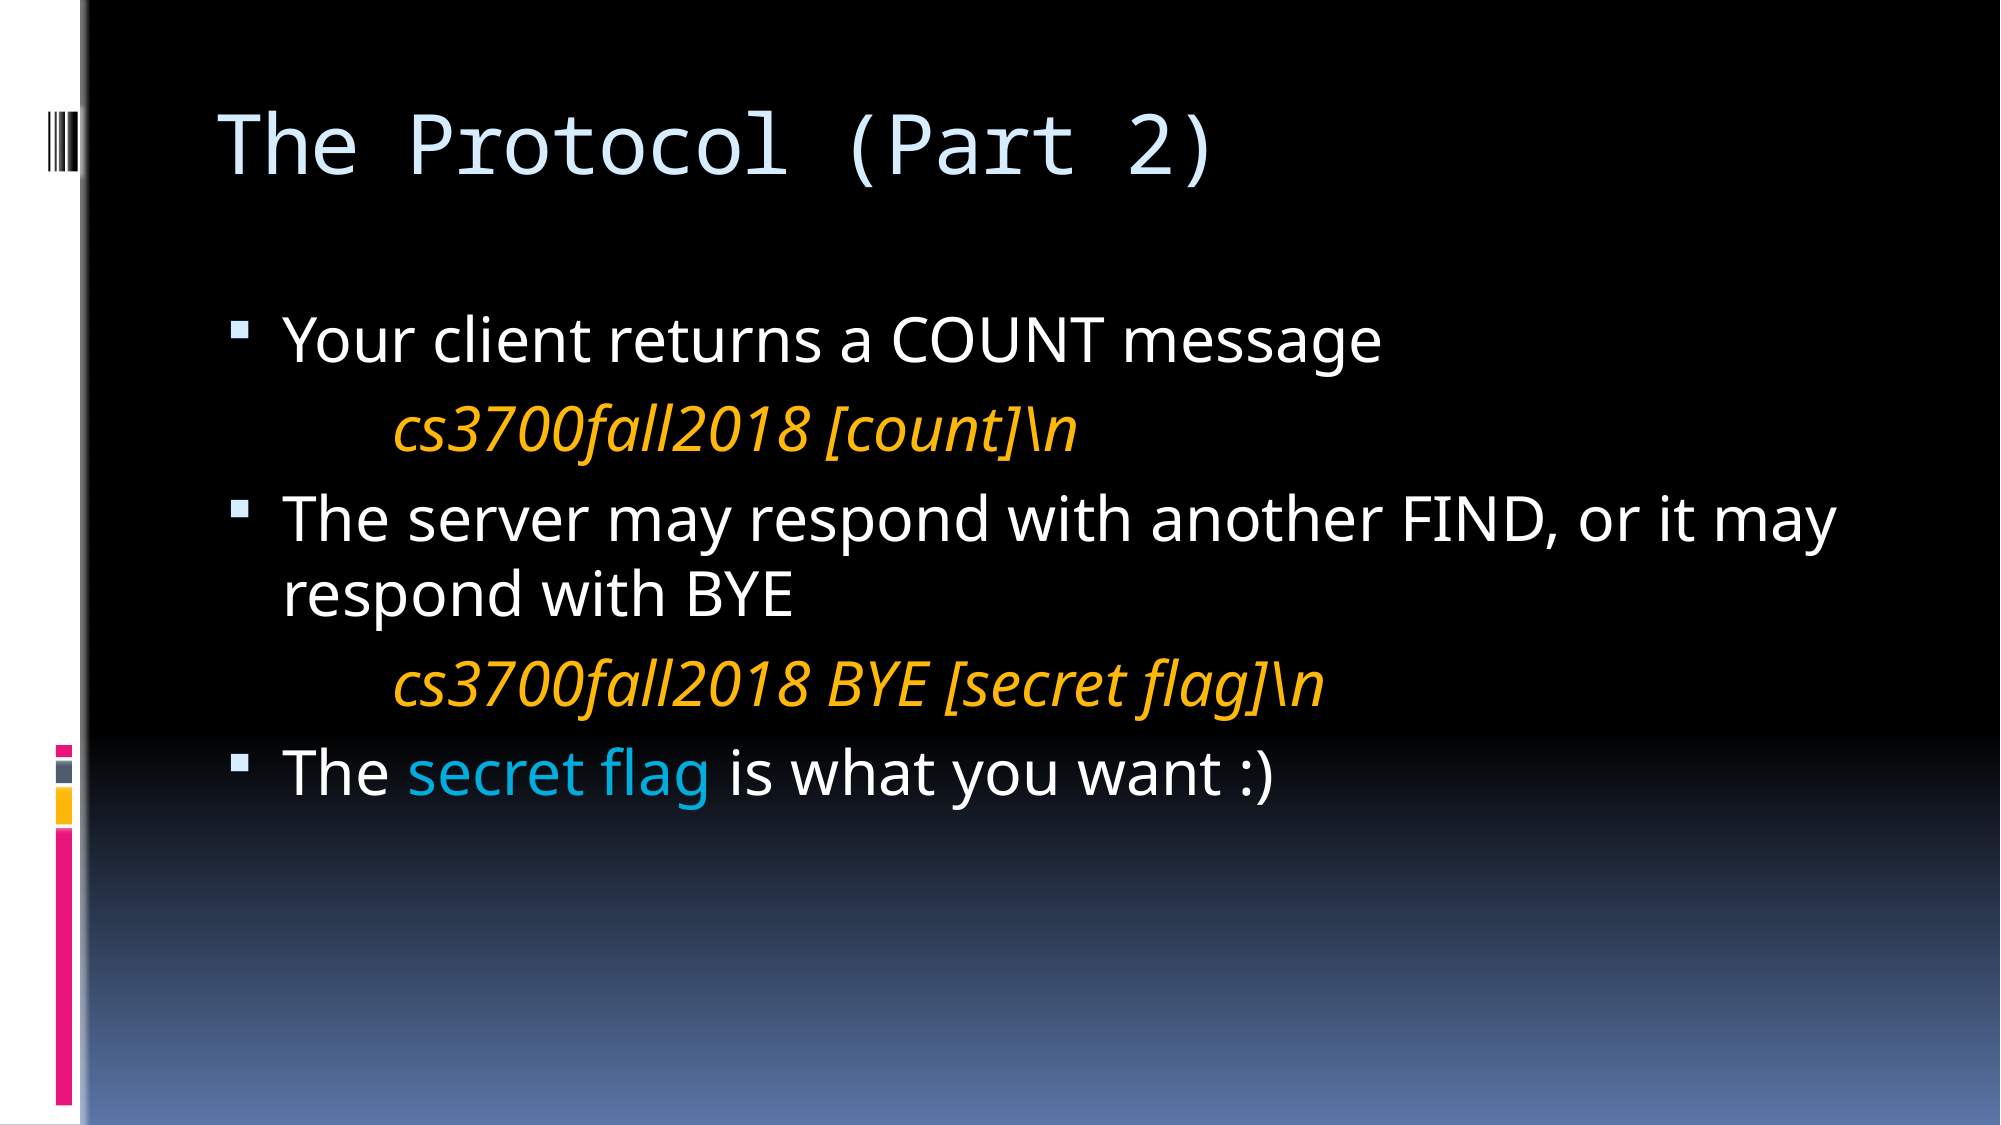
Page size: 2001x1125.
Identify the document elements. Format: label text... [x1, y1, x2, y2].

list Your client returns a COUNT message cs3700fall2018 [count]\n The server may respond with another FIND, or it may respond with BYE cs3700fall2018 BYE [secret flag]\n The secret flag is what you want :) [200, 292, 1900, 1043]
title The Protocol (Part 2) [200, 83, 1900, 234]
